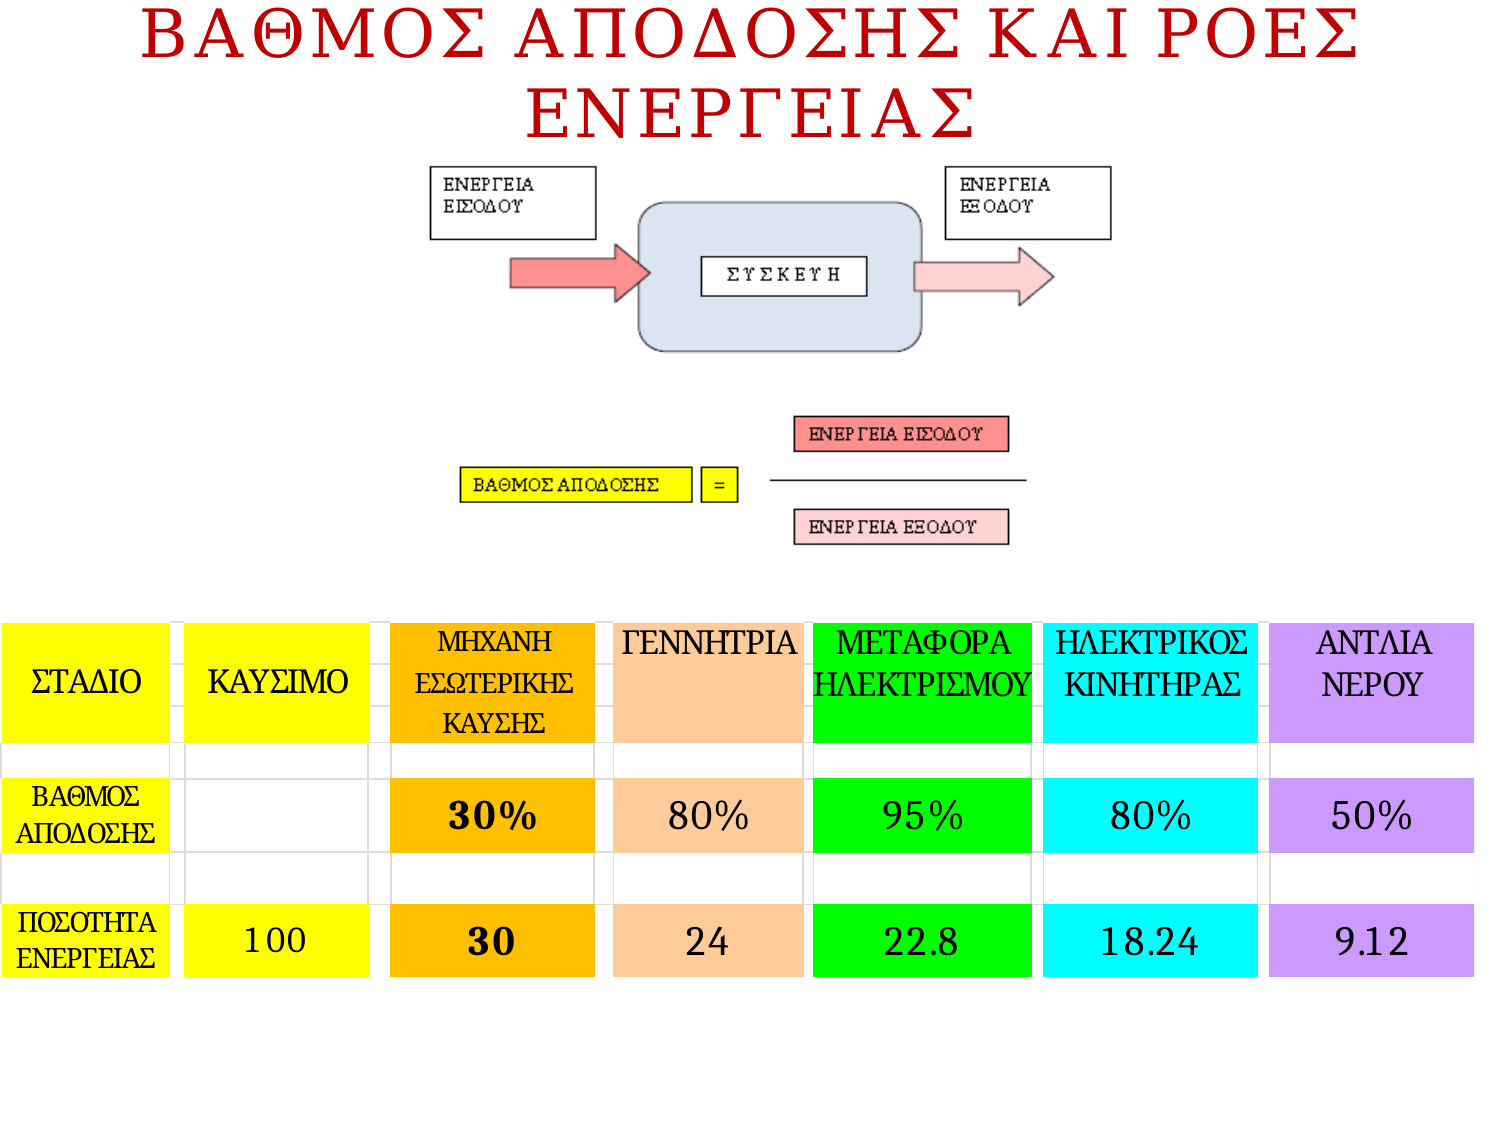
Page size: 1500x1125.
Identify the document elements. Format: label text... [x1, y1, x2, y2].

title ΒΑΘΜΟΣ ΑΠΟΔΟΣΗΣ ΚΑΙ ΡΟΕΣ ΕΝΕΡΓΕΙΑΣ [75, 30, 1425, 112]
picture [418, 145, 1122, 563]
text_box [0, 621, 1477, 979]
